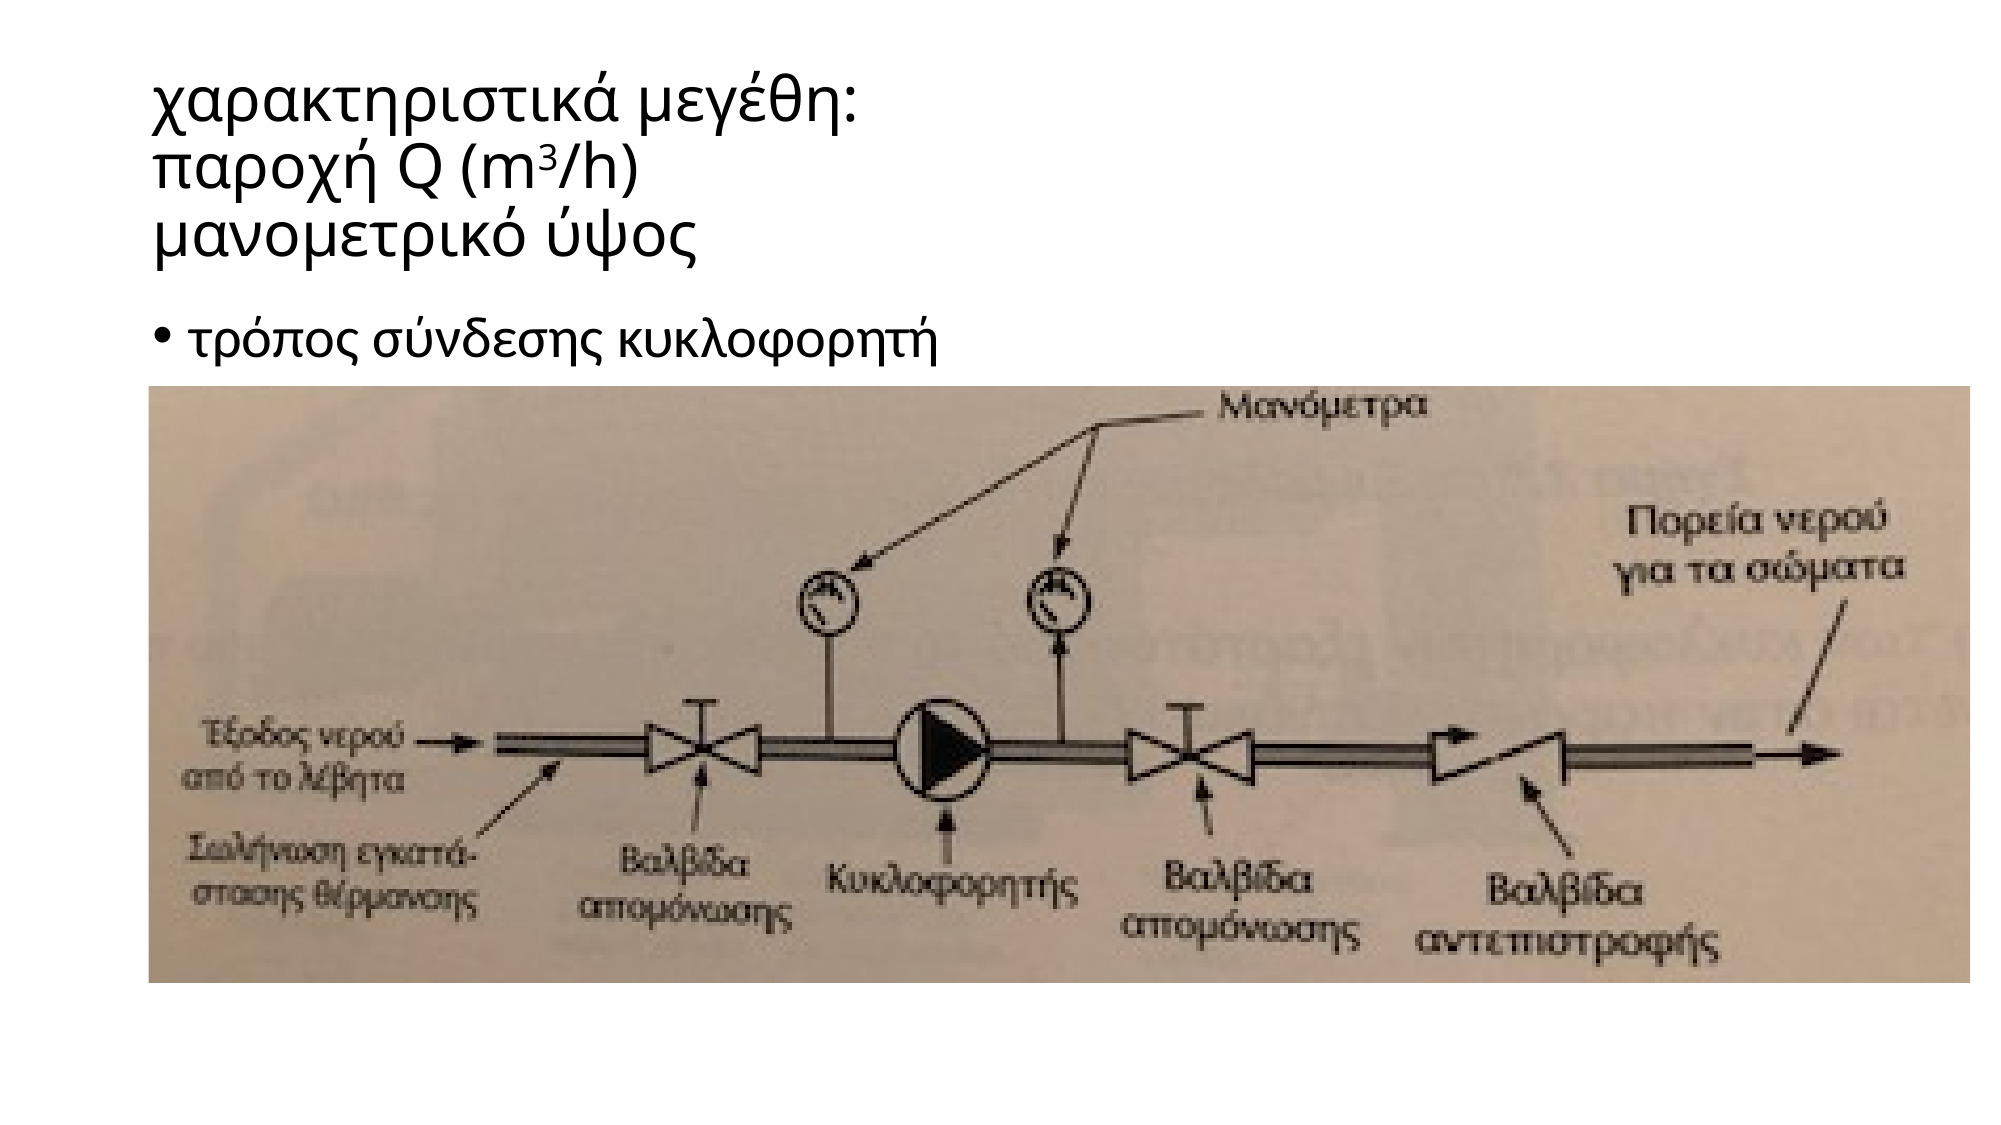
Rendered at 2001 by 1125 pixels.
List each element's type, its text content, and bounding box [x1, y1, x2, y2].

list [148, 386, 1971, 983]
title χαρακτηριστικά μεγέθη: παροχή Q (m3/h) μανομετρικό ύψος [137, 59, 1863, 278]
list τρόπος σύνδεσης κυκλοφορητή [137, 299, 988, 1014]
